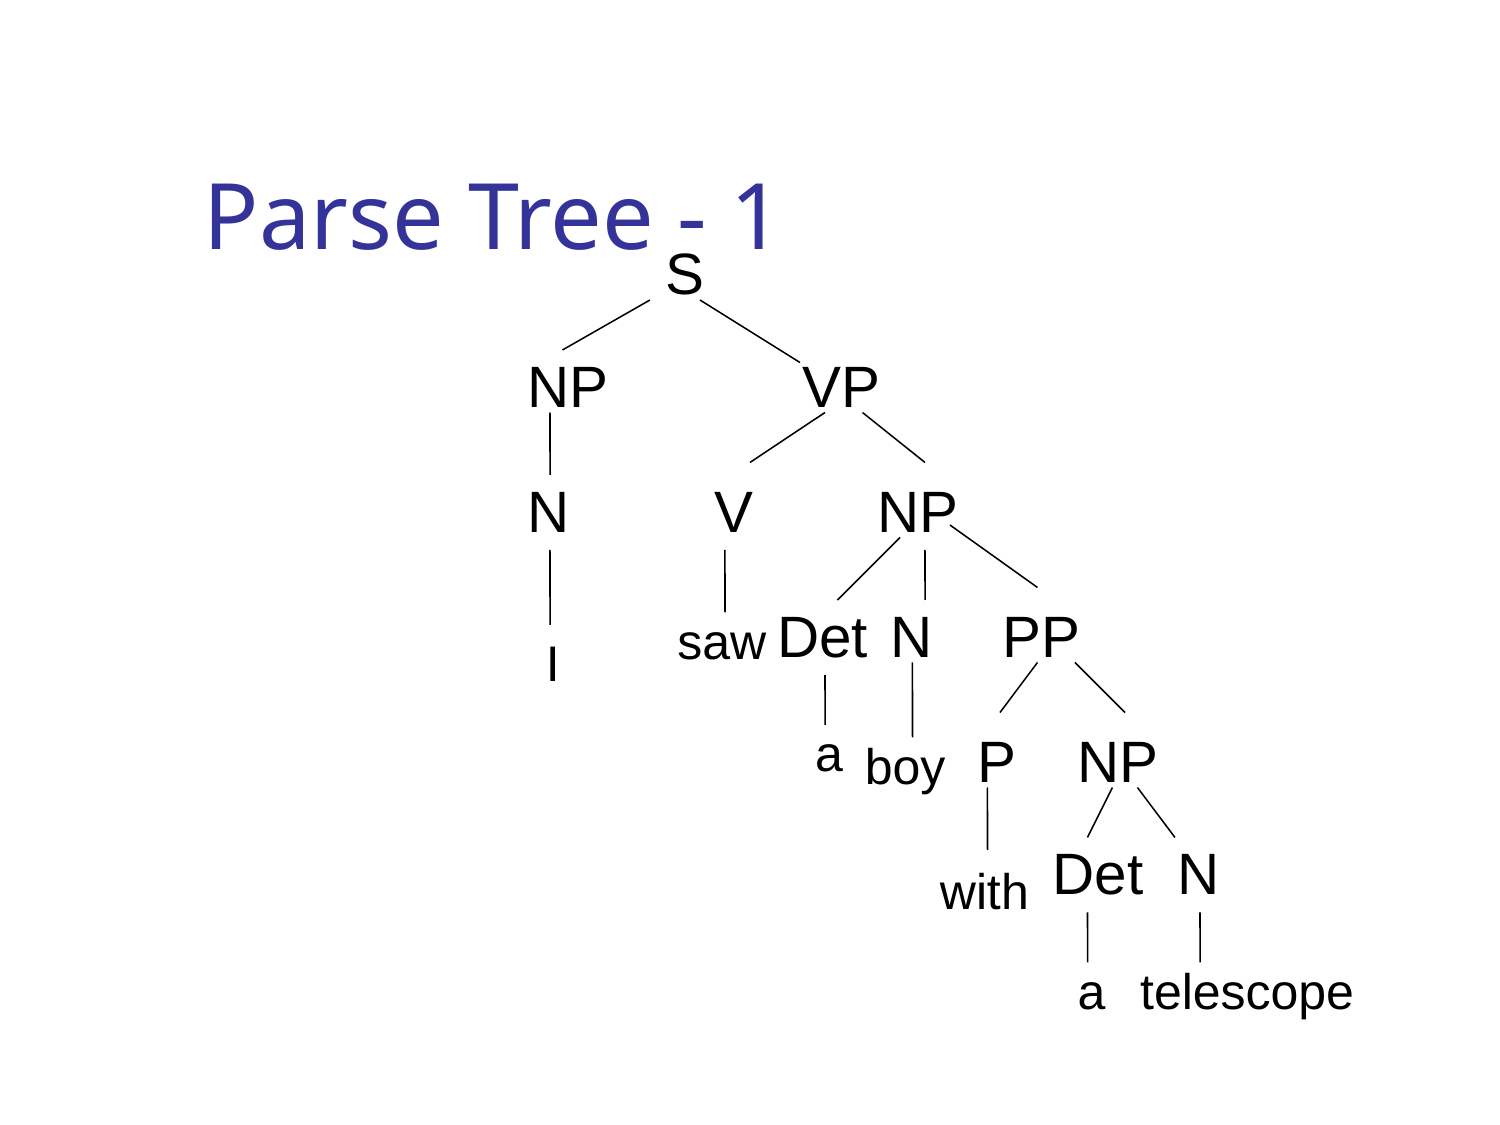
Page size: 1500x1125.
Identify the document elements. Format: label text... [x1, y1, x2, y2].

text_box telescope [1125, 937, 1369, 1027]
text_box NP [512, 324, 624, 427]
text_box N [1162, 812, 1235, 914]
text_box a [1062, 937, 1121, 1027]
title Parse Tree - 1 [188, 34, 1468, 276]
text_box NP [1062, 699, 1174, 802]
text_box with [925, 837, 1044, 927]
text_box boy [850, 712, 961, 802]
text_box PP [987, 575, 1095, 677]
text_box NP [862, 450, 974, 552]
text_box N [875, 575, 948, 677]
text_box saw [662, 587, 782, 677]
text_box P [962, 699, 1032, 802]
text_box V [700, 450, 769, 552]
text_box VP [787, 324, 895, 427]
text_box Det [762, 575, 875, 677]
text_box I [531, 610, 575, 700]
text_box S [650, 212, 719, 314]
text_box N [512, 450, 585, 552]
text_box Det [1037, 812, 1159, 914]
text_box a [800, 699, 858, 790]
